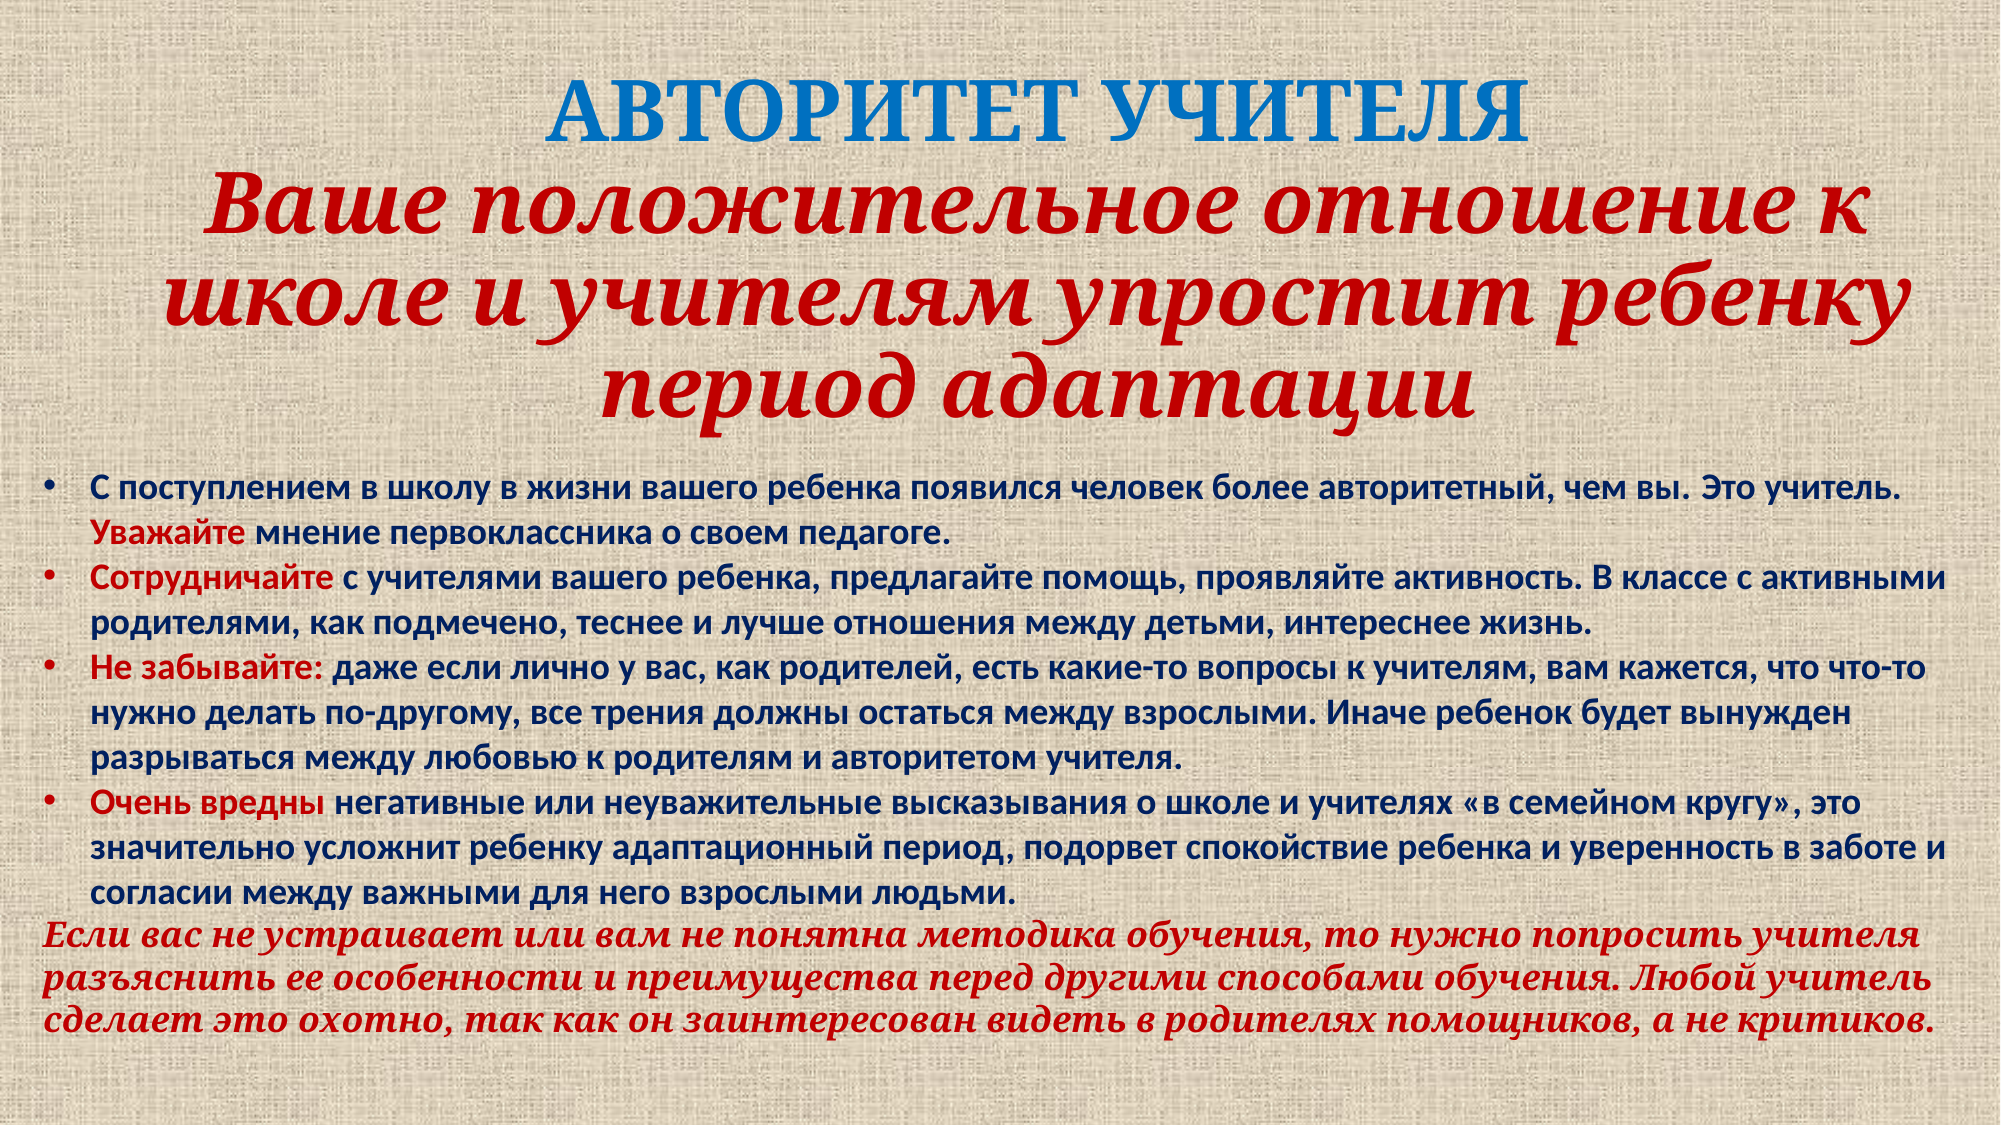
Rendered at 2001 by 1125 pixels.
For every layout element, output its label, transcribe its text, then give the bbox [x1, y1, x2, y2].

text_box С поступлением в школу в жизни вашего ребенка появился человек более авторитетный, чем вы. Это учитель. Уважайте мнение первоклассника о своем педагоге. Сотрудничайте с учителями вашего ребенка, предлагайте помощь, проявляйте активность. В классе с активными родителями, как подмечено, теснее и лучше отношения между детьми, интереснее жизнь. Не забывайте: даже если лично у вас, как родителей, есть какие-то вопросы к учителям, вам кажется, что что-то нужно делать по-другому, все трения должны остаться между взрослыми. Иначе ребенок будет вынужден разрываться между любовью к родителям и авторитетом учителя. Очень вредны негативные или неуважительные высказывания о школе и учителях «в семейном кругу», это значительно усложнит ребенку адаптационный период, подорвет спокойствие ребенка и уверенность в заботе и согласии между важными для него взрослыми людьми. Если вас не устраивает или вам не понятна методика обучения, то нужно попросить учителя разъяснить ее особенности и преимущества перед другими способами обучения. Любой учитель сделает это охотно, так как он заинтересован видеть в родителях помощников, а не критиков. [28, 454, 2000, 1125]
title АВТОРИТЕТ УЧИТЕЛЯ Ваше положительное отношение к школе и учителям упростит ребенку период адаптации [137, 59, 1940, 454]
picture [0, 0, 2001, 1125]
